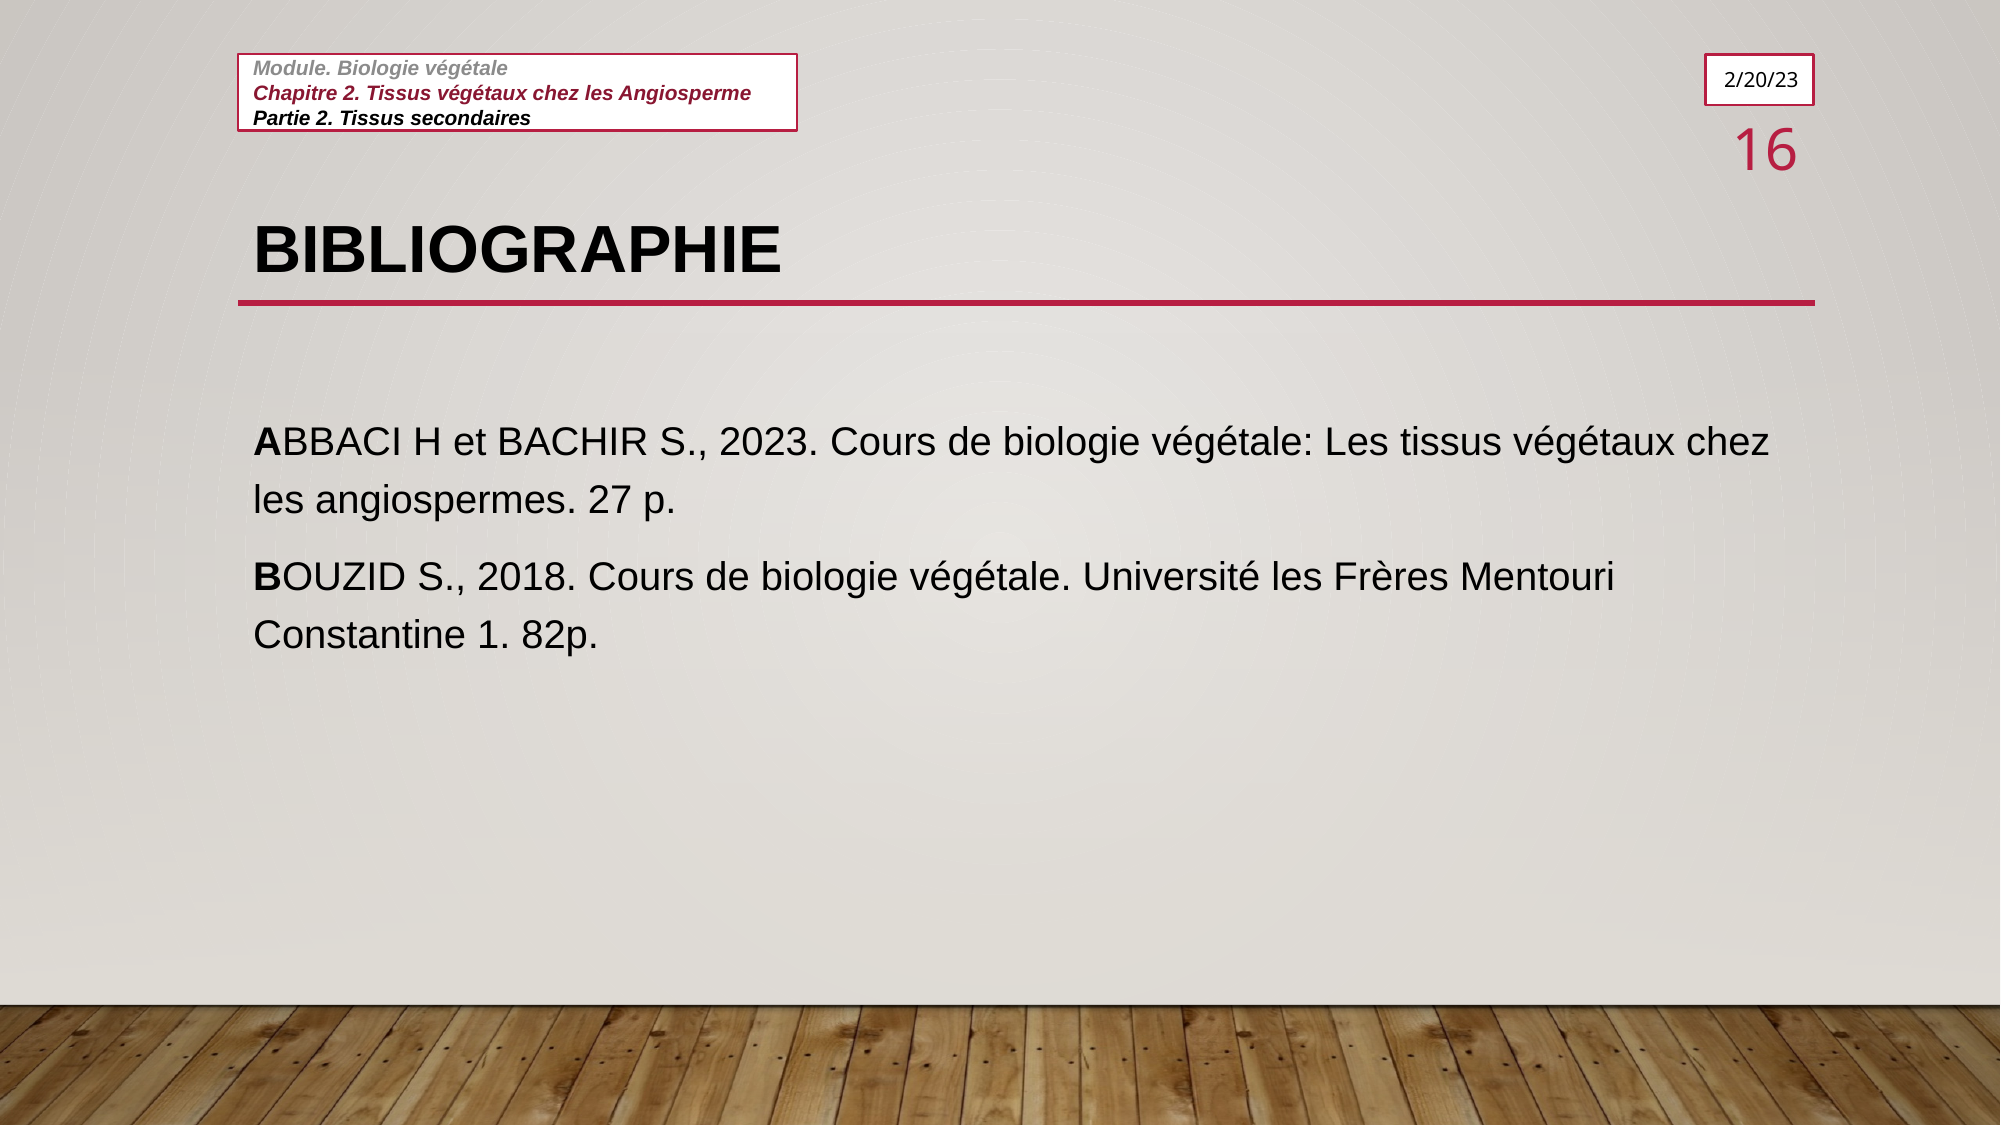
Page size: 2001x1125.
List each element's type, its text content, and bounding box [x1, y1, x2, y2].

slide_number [1704, 53, 1815, 106]
slide_number 15 [1680, 104, 1814, 188]
title Bibliographie [238, 206, 1814, 305]
picture [0, 1005, 2000, 1125]
footer Module. Biologie végétale Chapitre 2. Tissus végétaux chez les Angiosperme Partie 2. Tissus secondaires [237, 53, 798, 132]
list ABBACI H et BACHIR S., 2023. Cours de biologie végétale: Les tissus végétaux chez les angiospermes. 27 p. BOUZID S., 2018. Cours de biologie végétale. Université les Frères Mentouri Constantine 1. 82p. [238, 330, 1814, 897]
